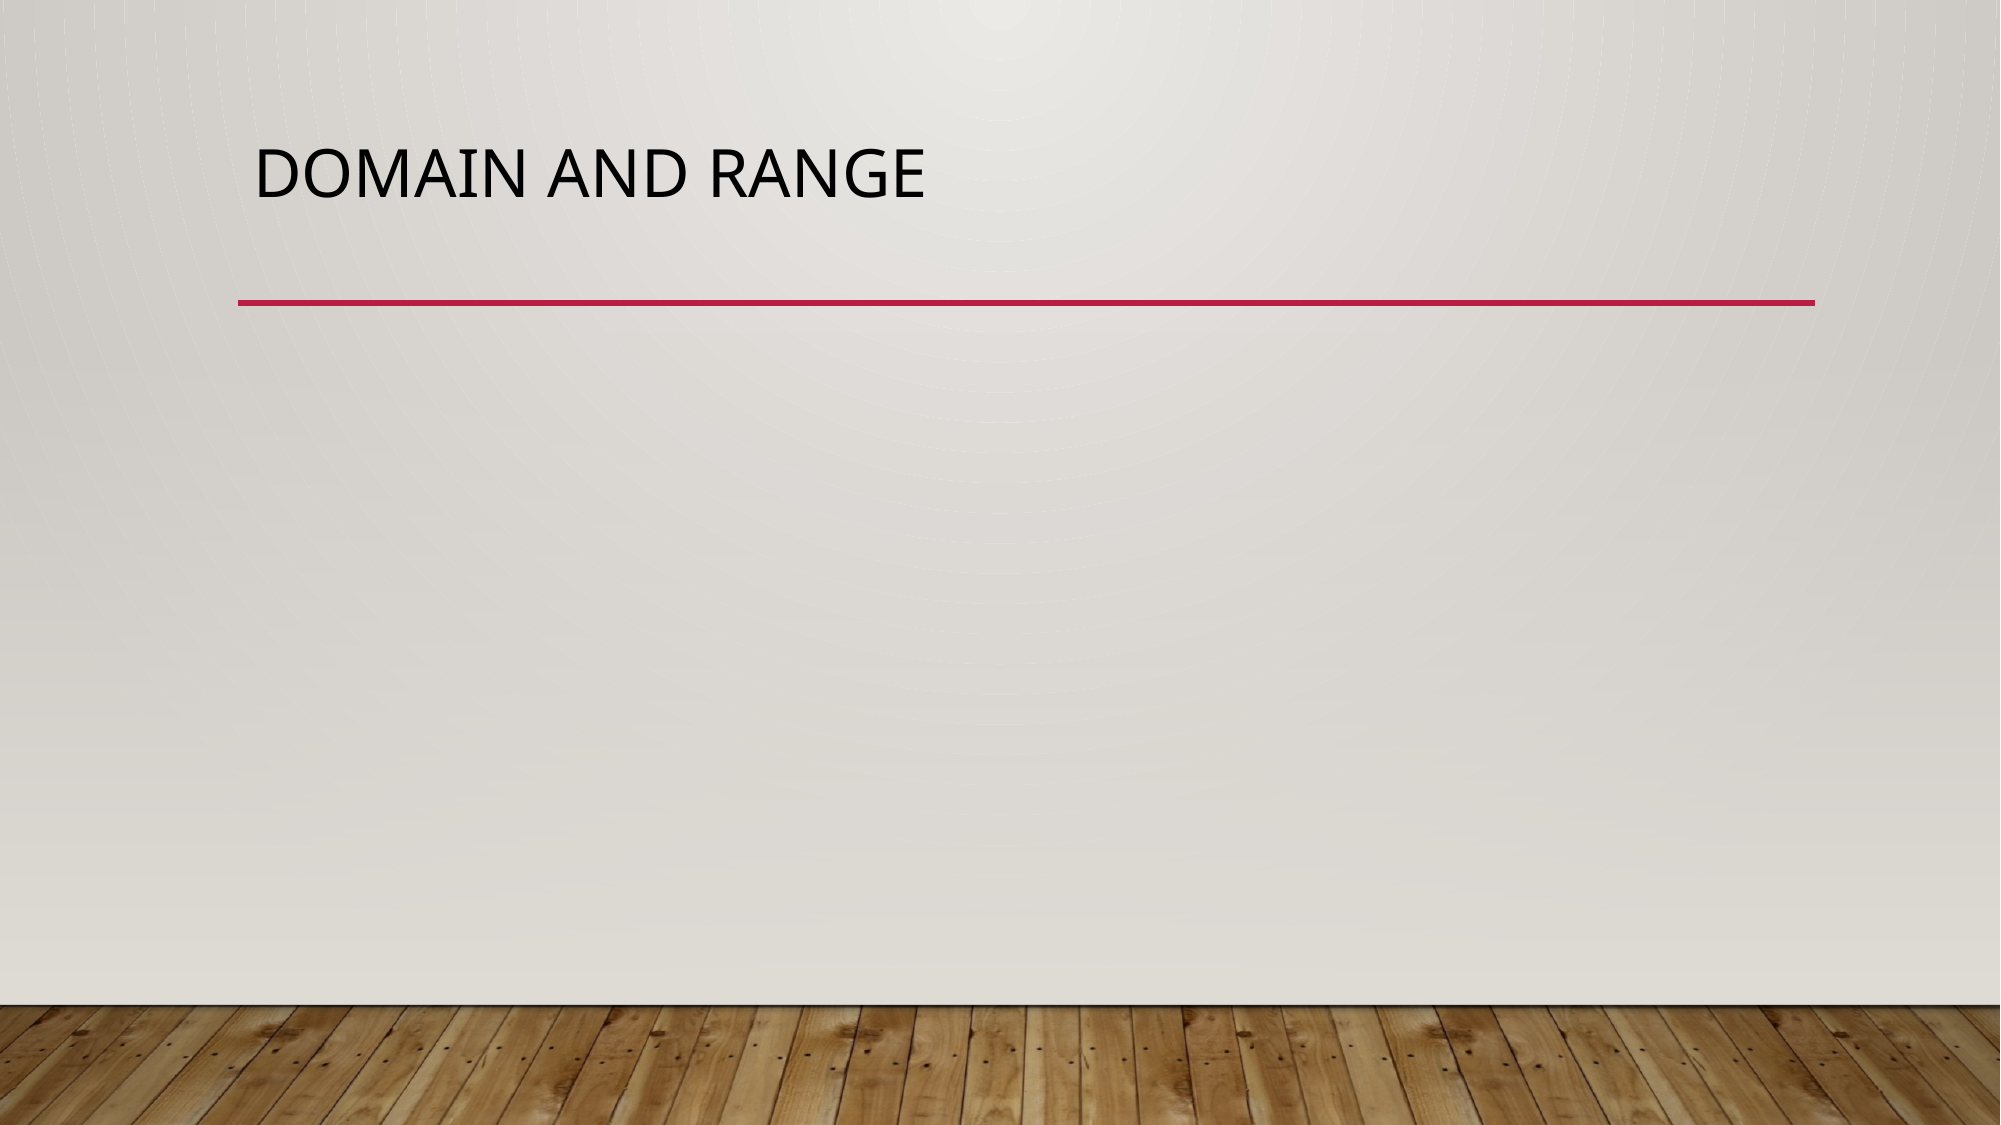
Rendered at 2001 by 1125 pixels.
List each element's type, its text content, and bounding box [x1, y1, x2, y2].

title Domain and Range [238, 131, 1814, 305]
picture [0, 1005, 2000, 1125]
